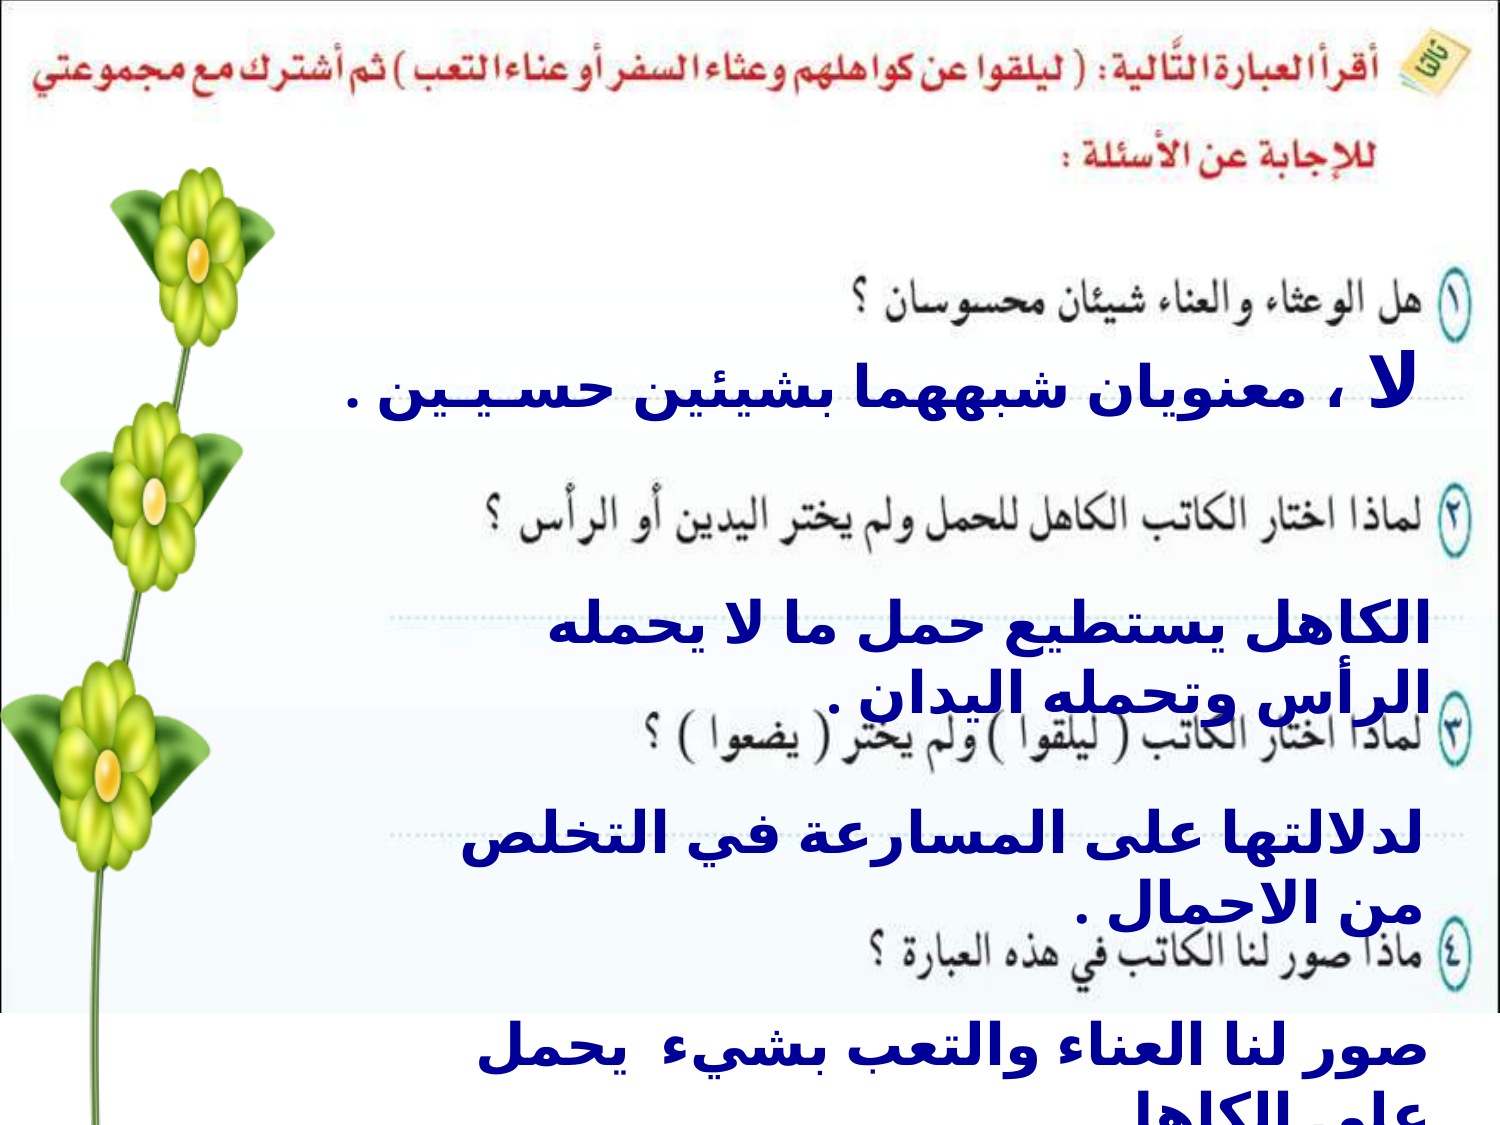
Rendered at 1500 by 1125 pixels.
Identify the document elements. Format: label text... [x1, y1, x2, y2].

picture [0, 0, 1500, 1125]
text_box صور لنا العناء والتعب بشيء يحمل على الكاهل . [450, 1021, 1447, 1125]
